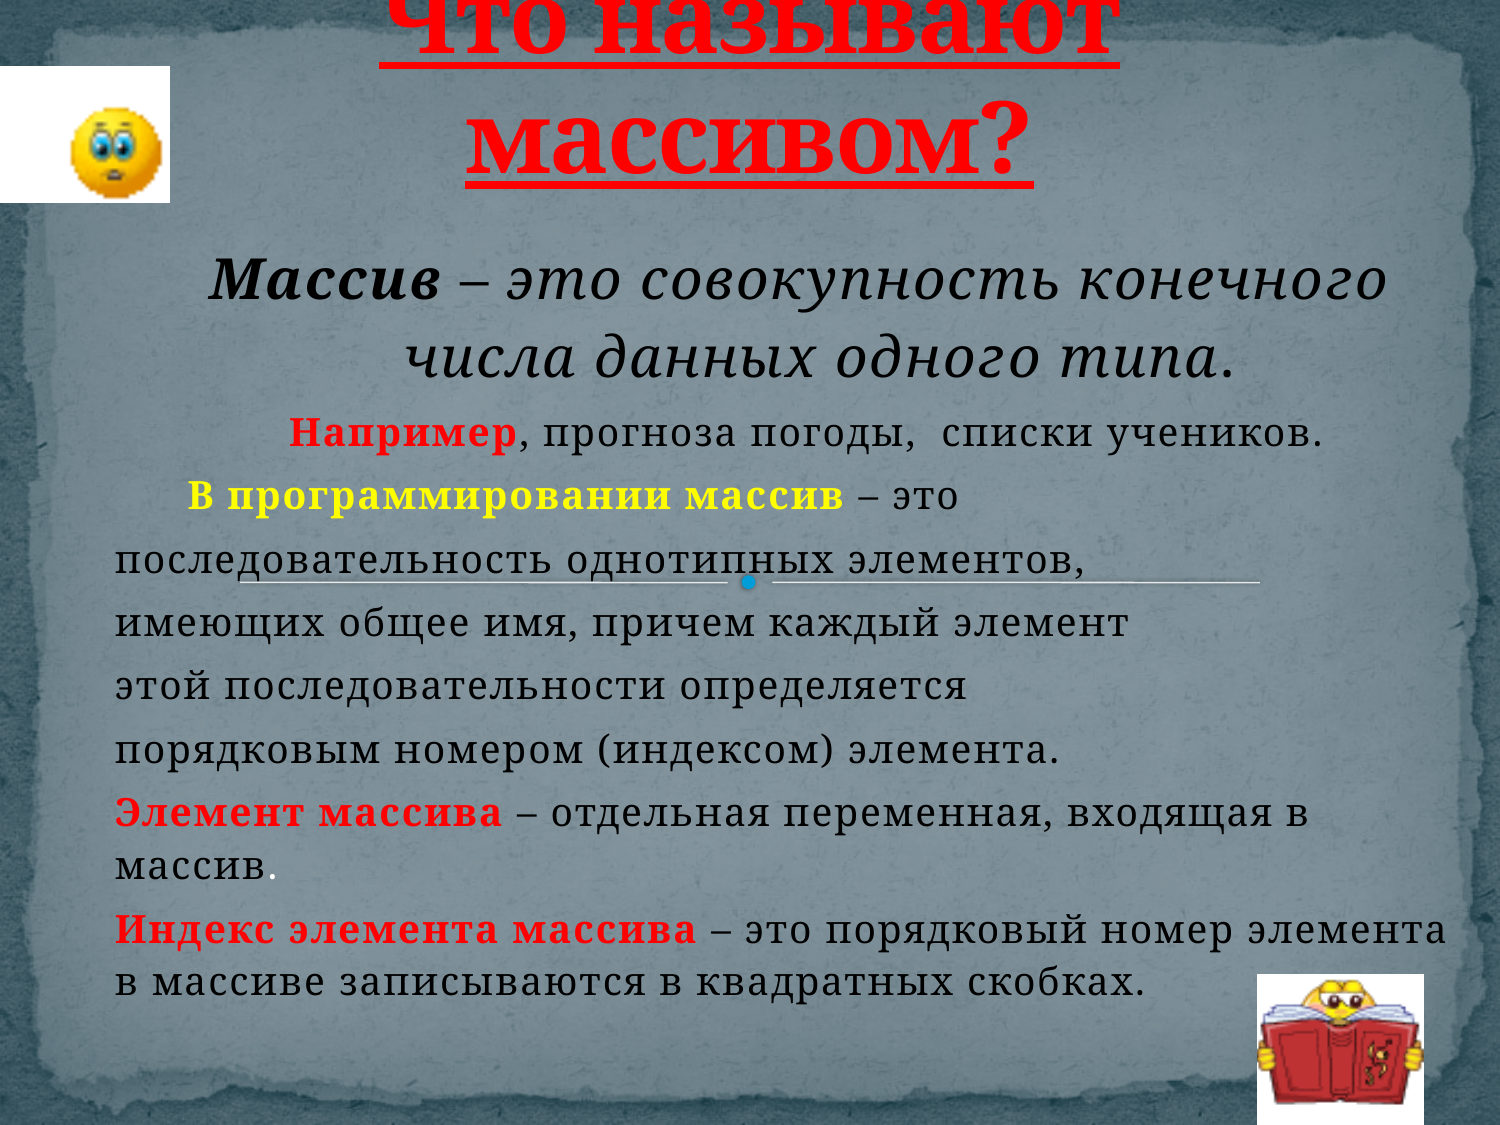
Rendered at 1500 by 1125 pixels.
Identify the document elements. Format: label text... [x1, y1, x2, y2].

picture [1257, 974, 1424, 1125]
picture [0, 66, 170, 203]
subtitle Массив – это совокупность конечного числа данных одного типа. Например, прогноза погоды, списки учеников. В программировании массив – это последовательность однотипных элементов, имеющих общее имя, причем каждый элемент этой последовательности определяется порядковым номером (индексом) элемента. Элемент массива – отдельная переменная, входящая в массив. Индекс элемента массива – это порядковый номер элемента в массиве записываются в квадратных скобках. [100, 231, 1500, 1024]
title Что называют массивом? [112, 0, 1388, 202]
